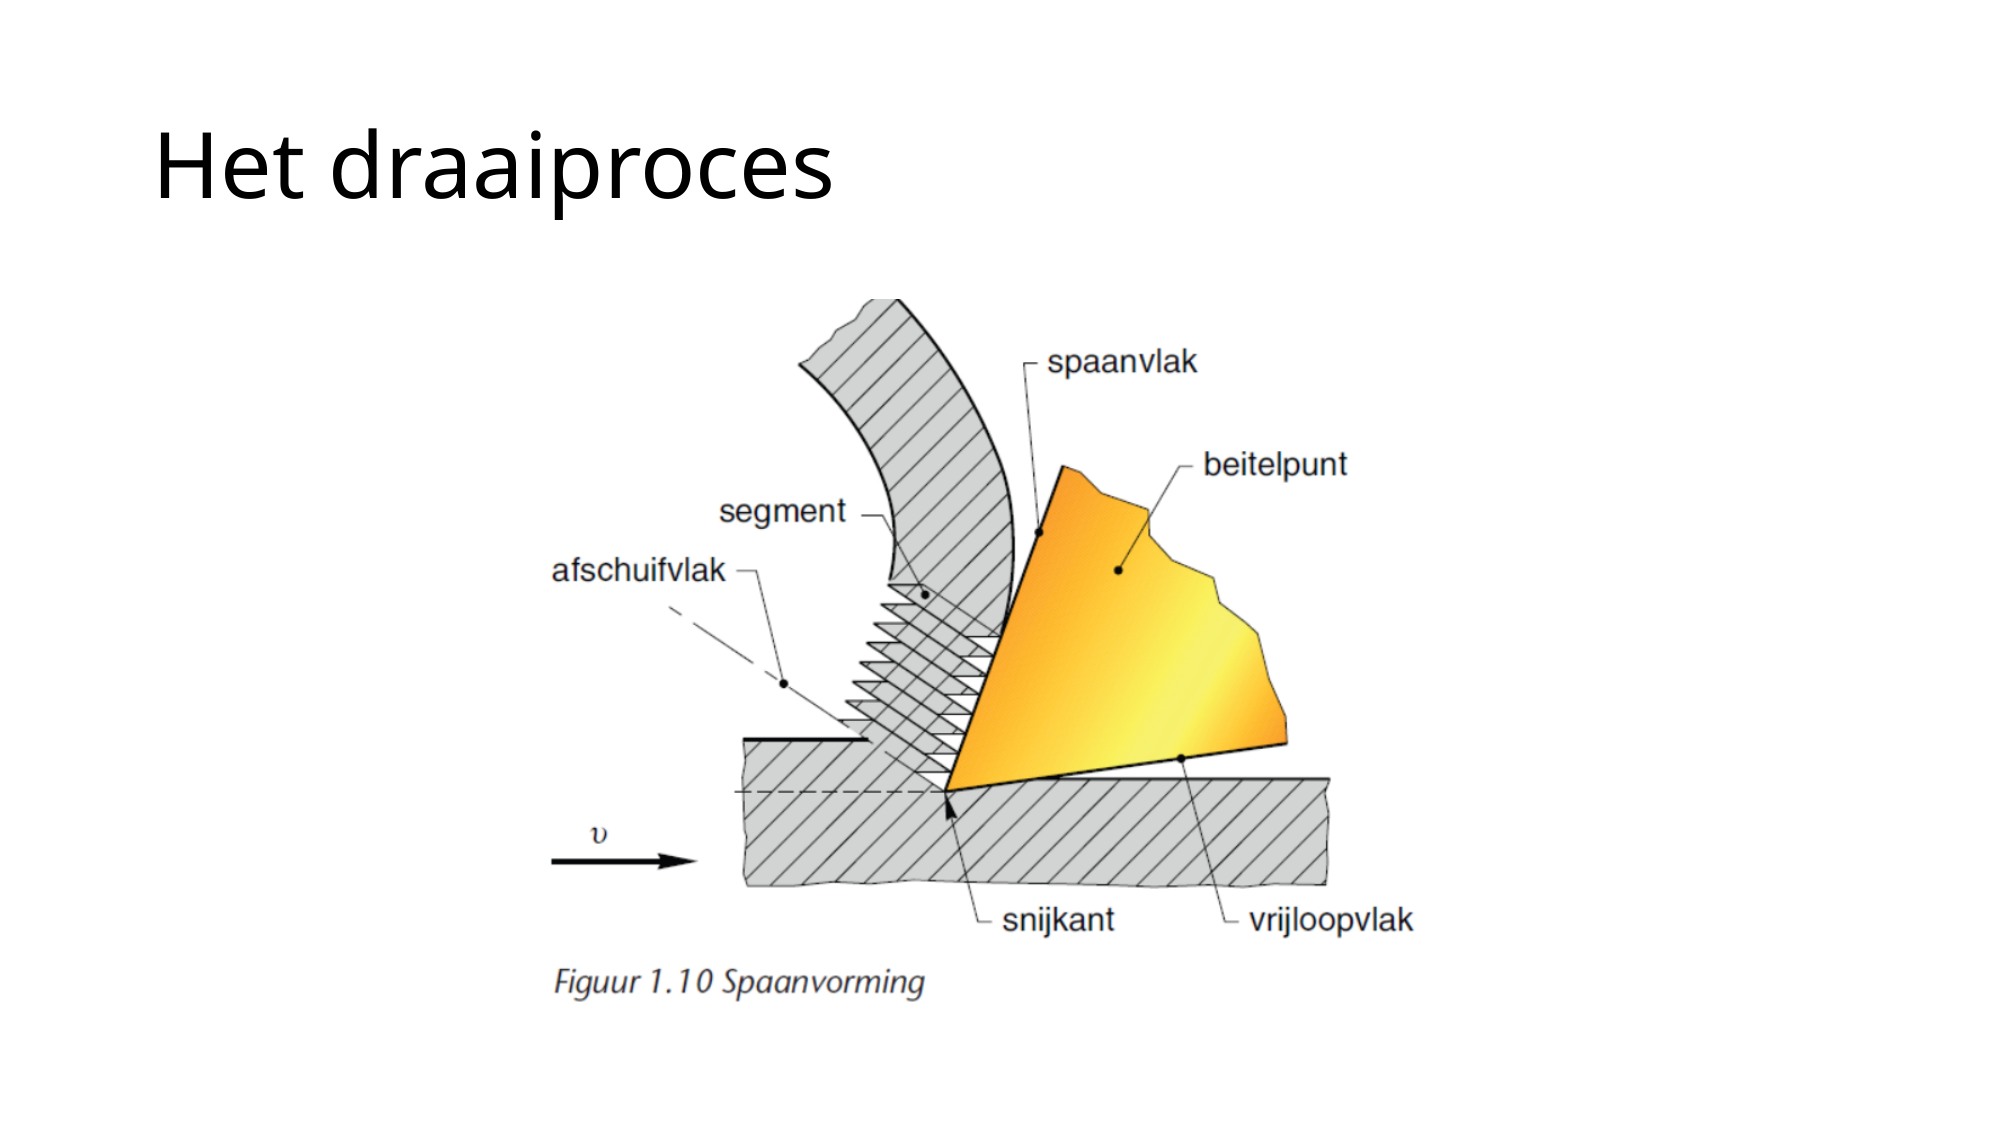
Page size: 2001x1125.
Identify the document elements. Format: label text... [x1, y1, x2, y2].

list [498, 299, 1502, 1014]
title Het draaiproces [137, 59, 1863, 278]
